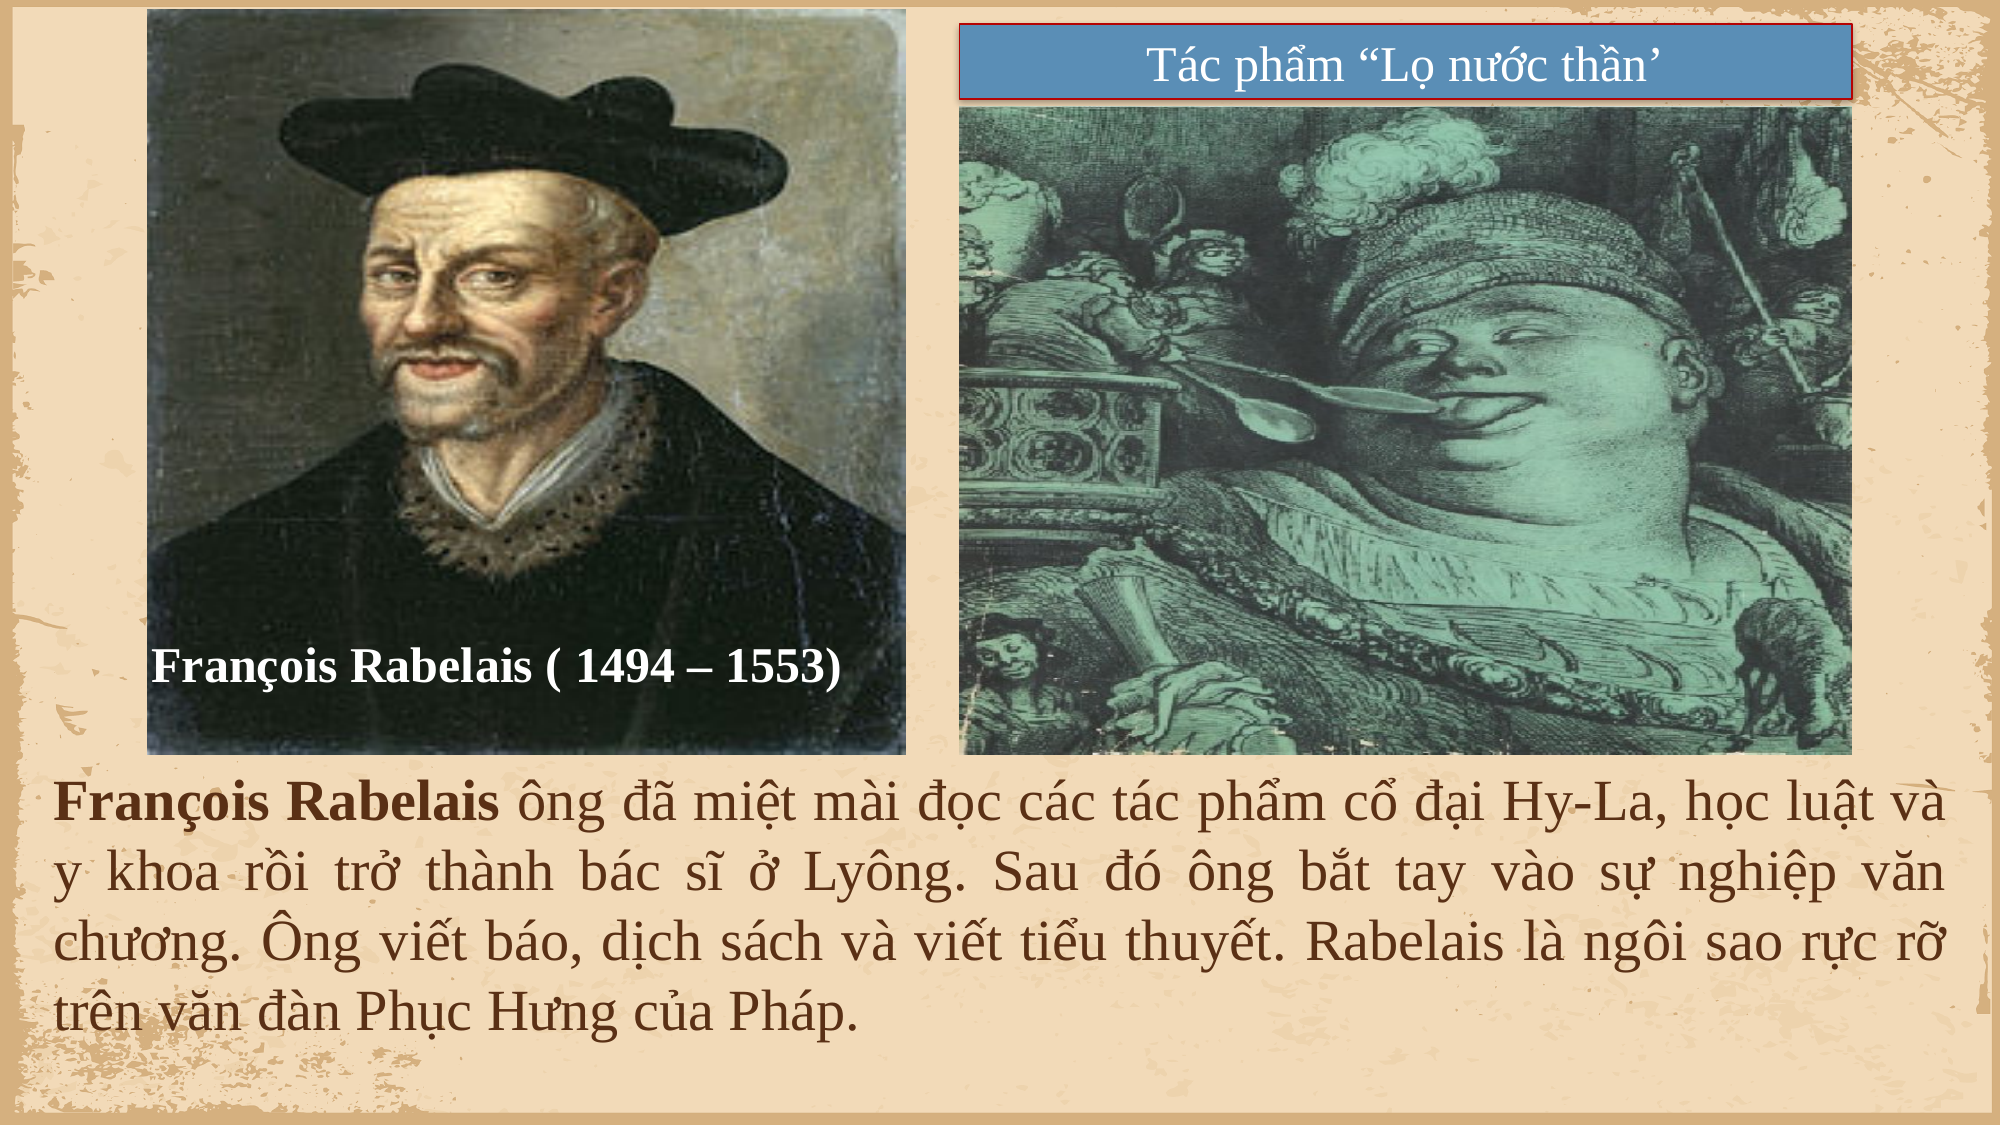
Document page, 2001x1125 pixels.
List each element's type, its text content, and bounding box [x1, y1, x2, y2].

picture [0, 0, 2000, 1125]
text_box Tác phẩm “Lọ nước thần’ [959, 23, 1853, 100]
text_box François Rabelais ông đã miệt mài đọc các tác phẩm cổ đại Hy-La, học luật và y khoa rồi trở thành bác sĩ ở Lyông. Sau đó ông bắt tay vào sự nghiệp văn chương. Ông viết báo, dịch sách và viết tiểu thuyết. Rabelais là ngôi sao rực rỡ trên văn đàn Phục Hưng của Pháp. [38, 754, 1962, 1125]
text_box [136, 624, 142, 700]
